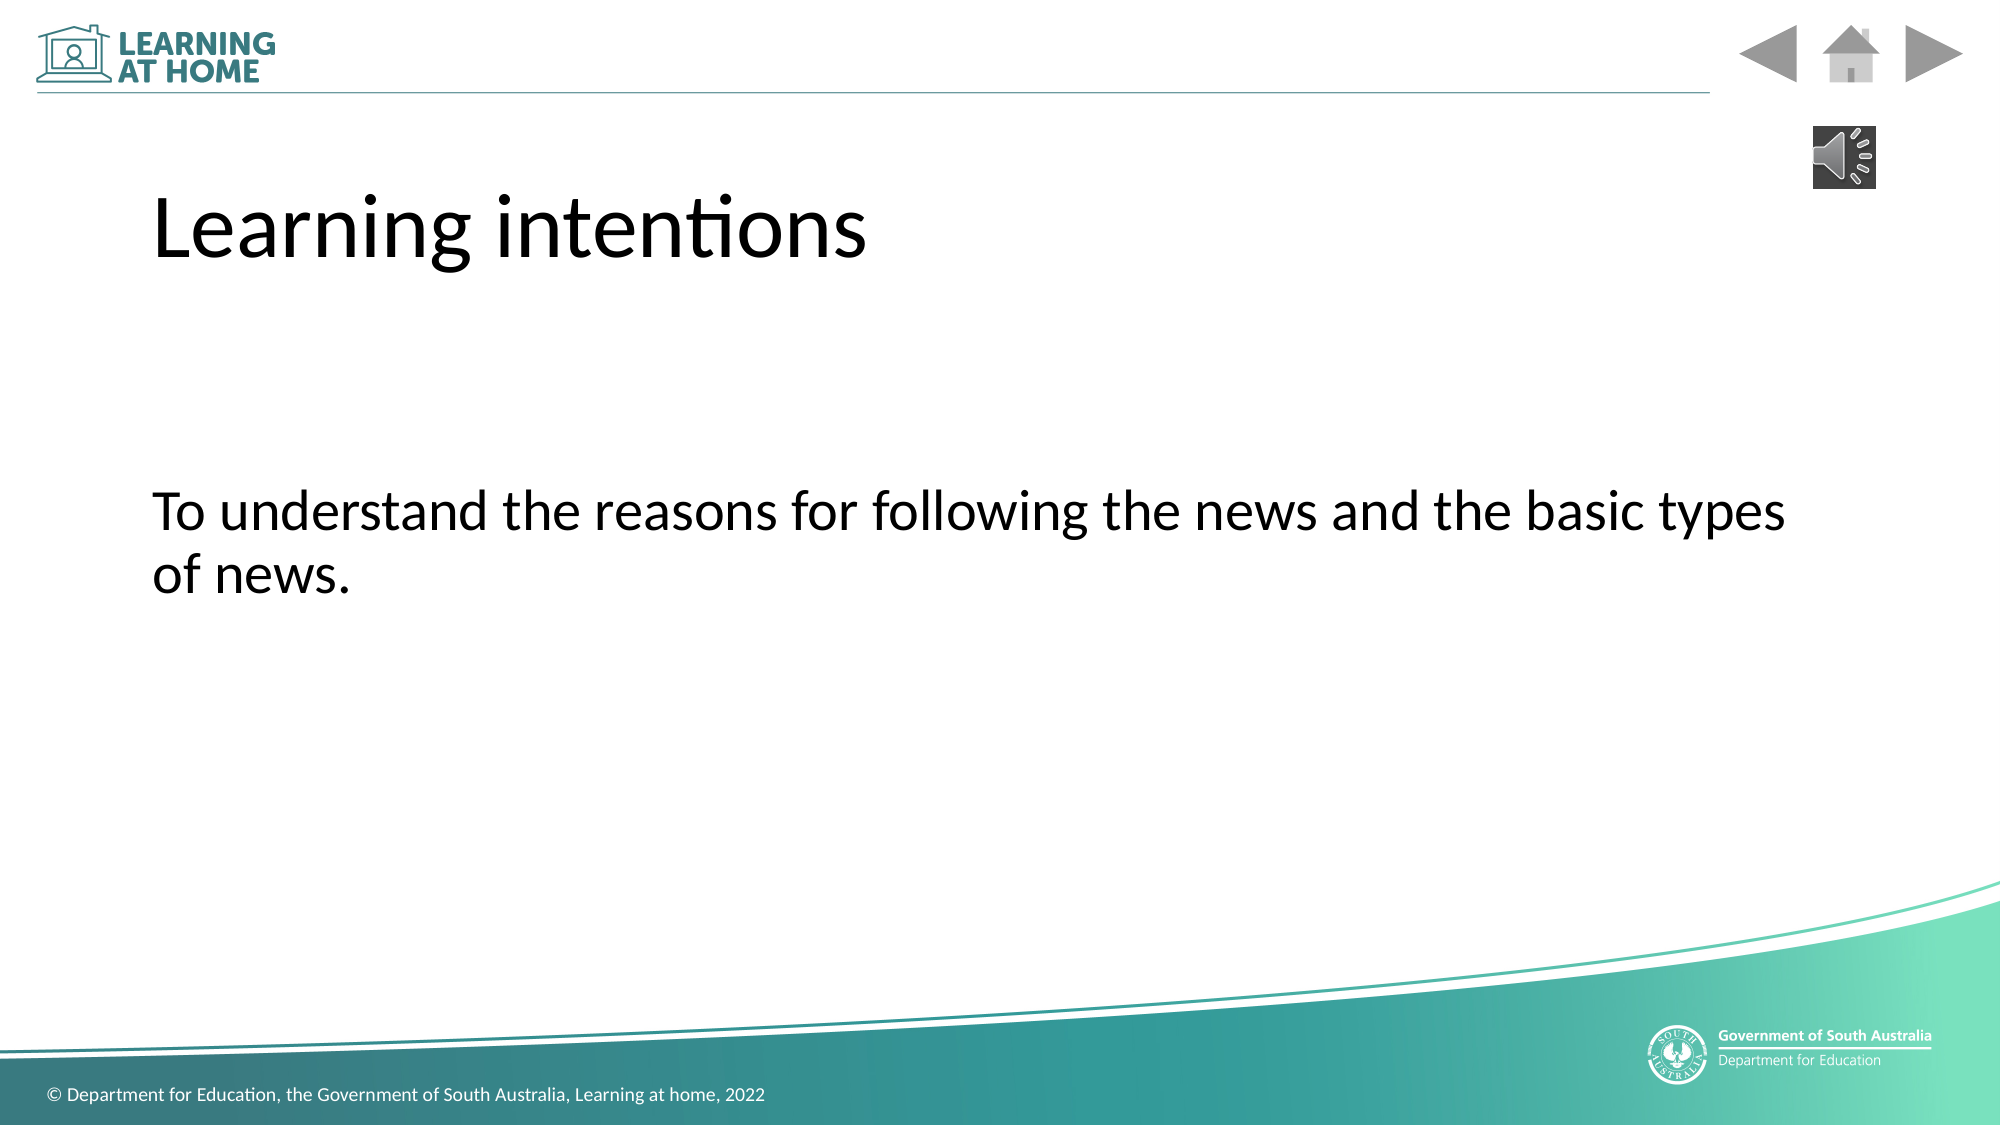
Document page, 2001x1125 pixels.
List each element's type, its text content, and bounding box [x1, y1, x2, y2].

title Learning intentions [137, 144, 1863, 312]
list To understand the reasons for following the news and the basic types of news. [137, 472, 1863, 899]
picture [0, 0, 2000, 1125]
